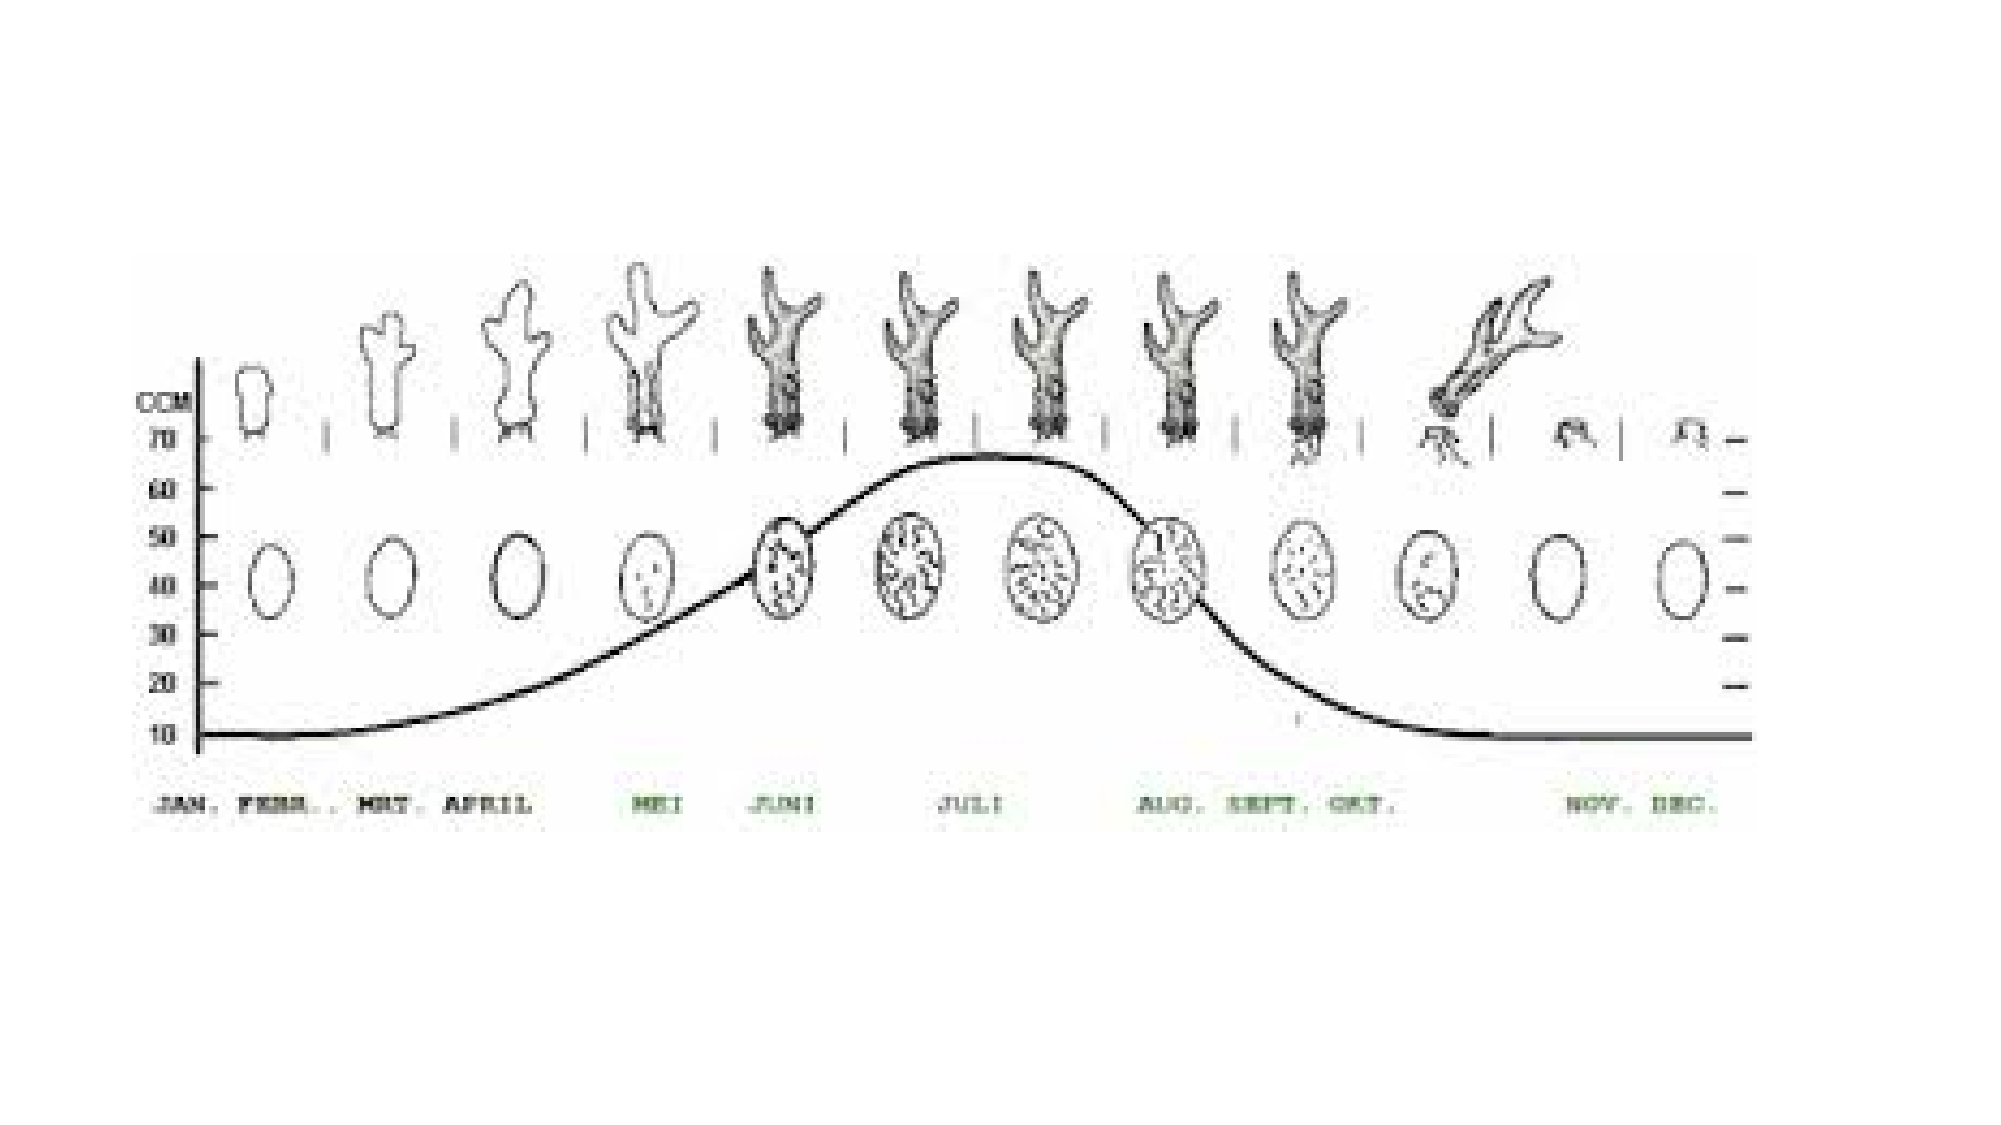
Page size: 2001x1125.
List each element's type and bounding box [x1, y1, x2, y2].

picture [132, 254, 1757, 832]
